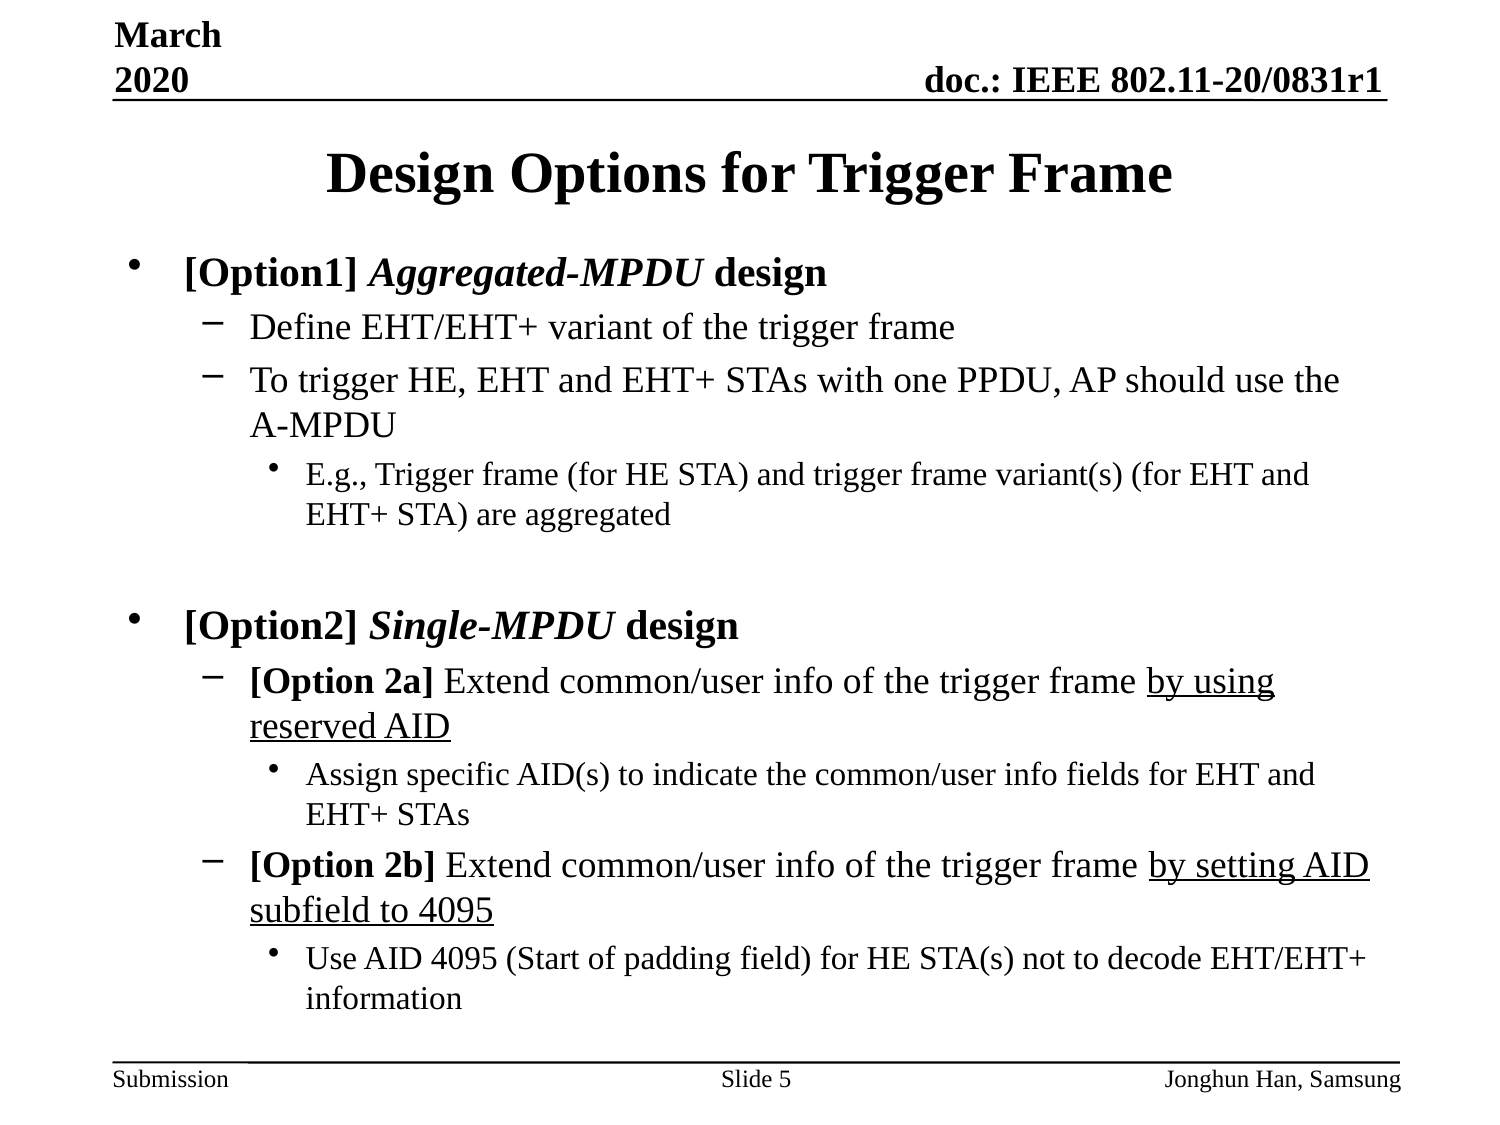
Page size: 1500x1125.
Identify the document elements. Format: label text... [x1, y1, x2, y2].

list [Option1] Aggregated-MPDU design Define EHT/EHT+ variant of the trigger frame To trigger HE, EHT and EHT+ STAs with one PPDU, AP should use the A-MPDU E.g., Trigger frame (for HE STA) and trigger frame variant(s) (for EHT and EHT+ STA) are aggregated [Option2] Single-MPDU design [Option 2a] Extend common/user info of the trigger frame by using reserved AID Assign specific AID(s) to indicate the common/user info fields for EHT and EHT+ STAs [Option 2b] Extend common/user info of the trigger frame by setting AID subfield to 4095 Use AID 4095 (Start of padding field) for HE STA(s) not to decode EHT/EHT+ information [112, 237, 1388, 1063]
title Design Options for Trigger Frame [112, 112, 1388, 226]
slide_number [114, 54, 274, 101]
footer Jonghun Han, Samsung [1162, 1061, 1402, 1093]
slide_number Slide 5 [712, 1061, 800, 1093]
